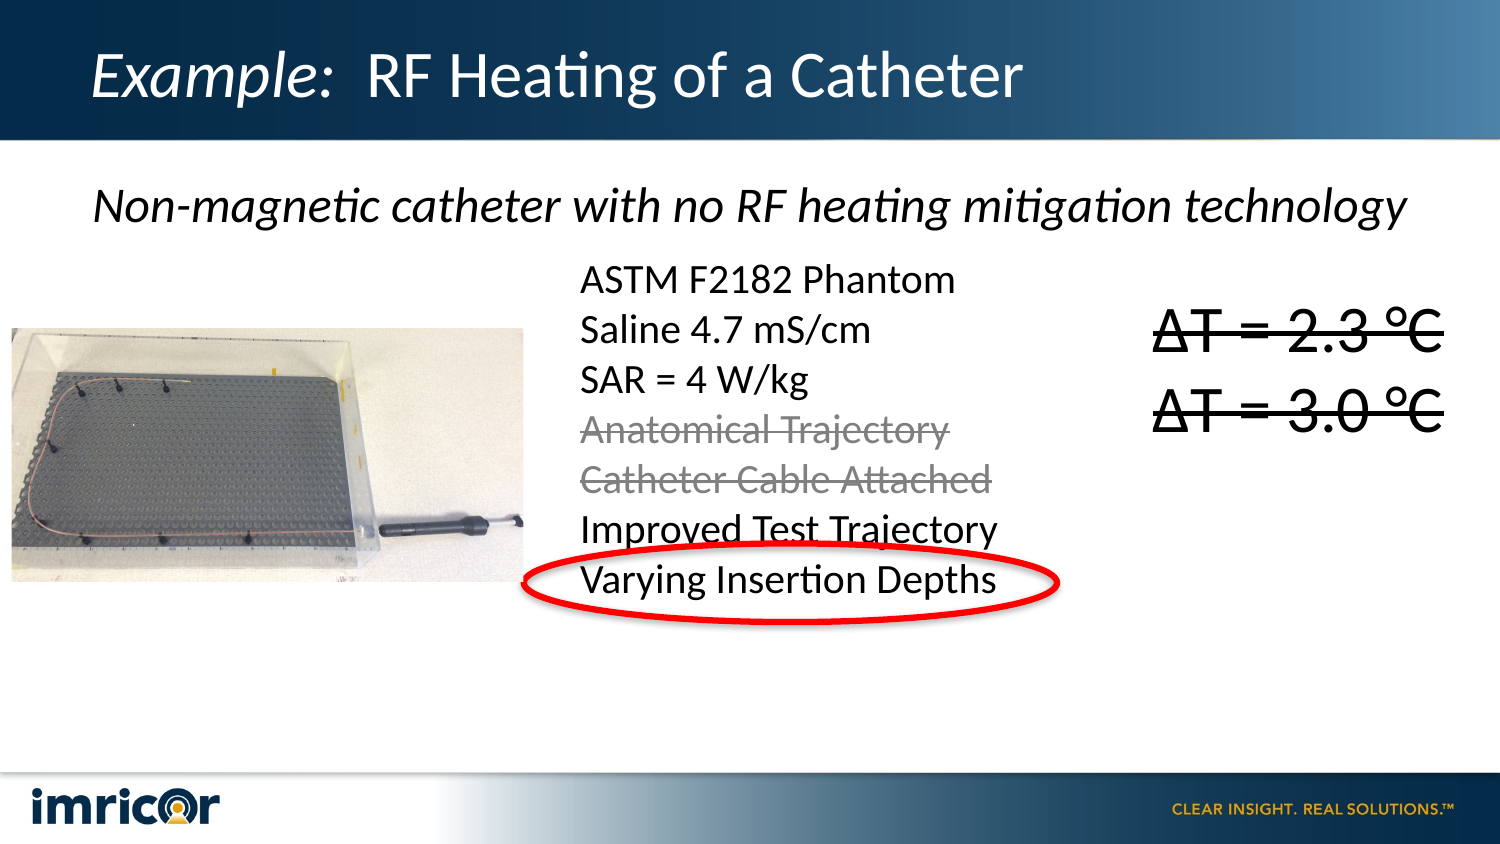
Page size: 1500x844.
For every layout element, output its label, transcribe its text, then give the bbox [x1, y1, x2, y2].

title Example: RF Heating of a Catheter [75, 1, 1425, 141]
text_box ΔT = 2.3 °C ΔT = 3.0 °C [1138, 278, 1459, 453]
text_box ASTM F2182 Phantom Saline 4.7 mS/cm SAR = 4 W/kg Anatomical Trajectory Catheter Cable Attached Improved Test Trajectory Varying Insertion Depths [565, 244, 1143, 610]
picture [0, 773, 1500, 844]
picture [11, 328, 524, 582]
text_box Non-magnetic catheter with no RF heating mitigation technology [39, 164, 1461, 240]
picture [0, 0, 1500, 140]
text_box [525, 542, 1058, 623]
